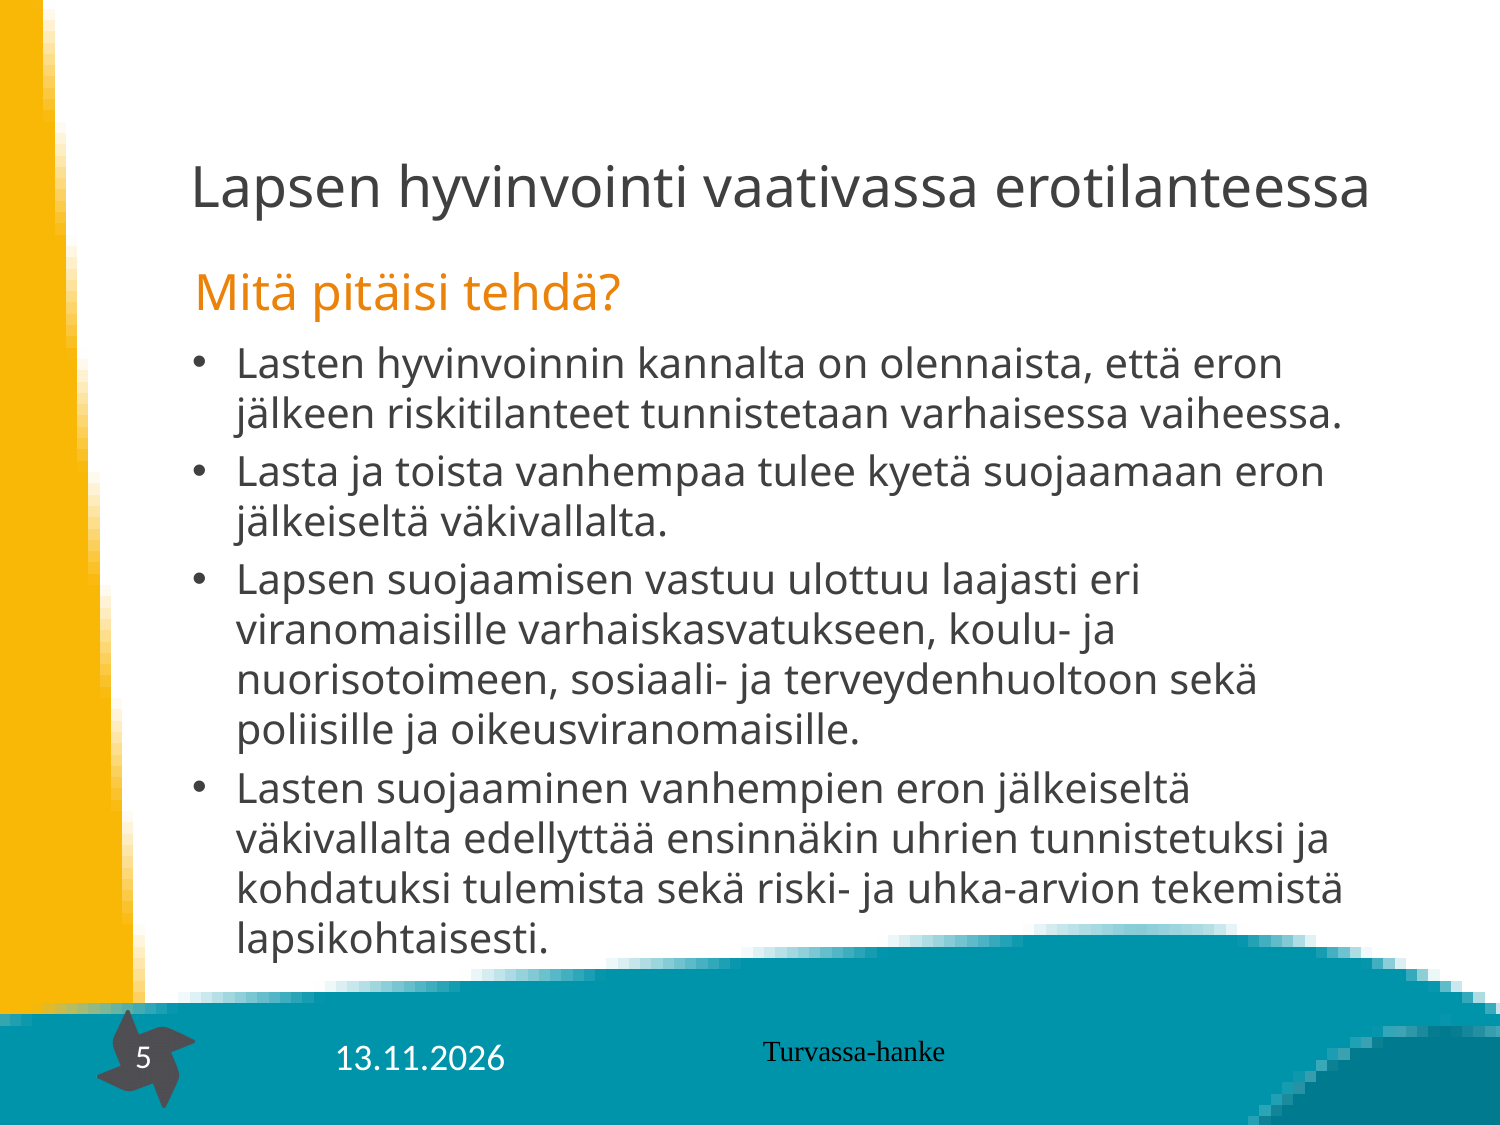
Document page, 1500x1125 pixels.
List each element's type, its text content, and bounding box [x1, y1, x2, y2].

title Lapsen hyvinvointi vaativassa erotilanteessa [175, 114, 1415, 256]
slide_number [319, 1025, 558, 1085]
picture [96, 1010, 195, 1108]
footer Turvassa-hanke [558, 1025, 1150, 1085]
list Mitä pitäisi tehdä? [179, 248, 1426, 328]
list Lasten hyvinvoinnin kannalta on olennaista, että eron jälkeen riskitilanteet tunnistetaan varhaisessa vaiheessa. Lasta ja toista vanhempaa tulee kyetä suojaamaan eron jälkeiseltä väkivallalta. Lapsen suojaamisen vastuu ulottuu laajasti eri viranomaisille varhaiskasvatukseen, koulu- ja nuorisotoimeen, sosiaali- ja terveydenhuoltoon sekä poliisille ja oikeusviranomaisille. Lasten suojaaminen vanhempien eron jälkeiseltä väkivallalta edellyttää ensinnäkin uhrien tunnistetuksi ja kohdatuksi tulemista sekä riski- ja uhka-arvion tekemistä lapsikohtaisesti. [177, 328, 1424, 977]
slide_number 5 [108, 1027, 179, 1087]
